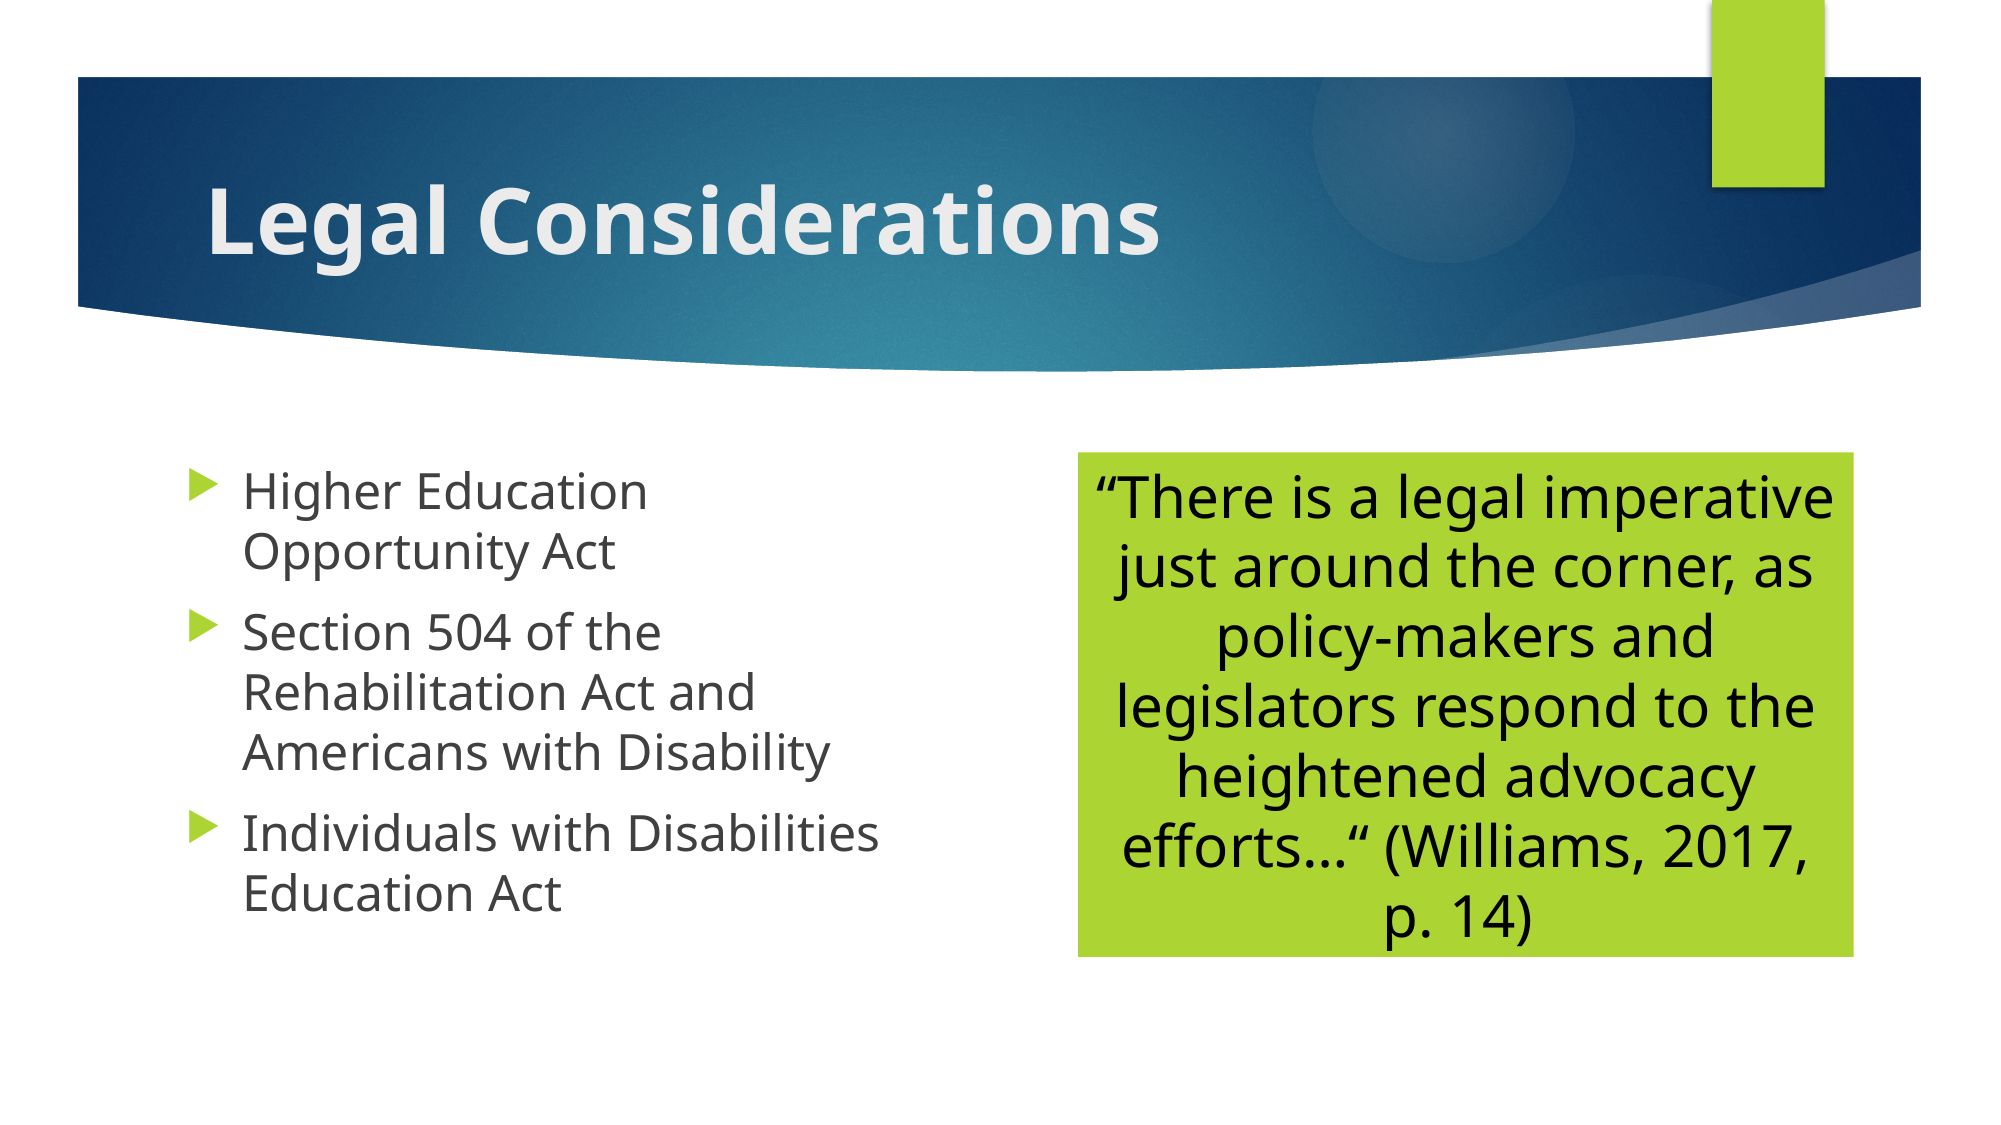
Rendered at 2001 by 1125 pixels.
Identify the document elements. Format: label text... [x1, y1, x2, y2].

list Higher Education Opportunity Act Section 504 of the Rehabilitation Act and Americans with Disability Individuals with Disabilities Education Act [170, 452, 912, 963]
title Legal Considerations [189, 159, 1627, 276]
text_box “There is a legal imperative just around the corner, as policy-makers and legislators respond to the heightened advocacy efforts…“ (Williams, 2017, p. 14) [1078, 452, 1854, 957]
